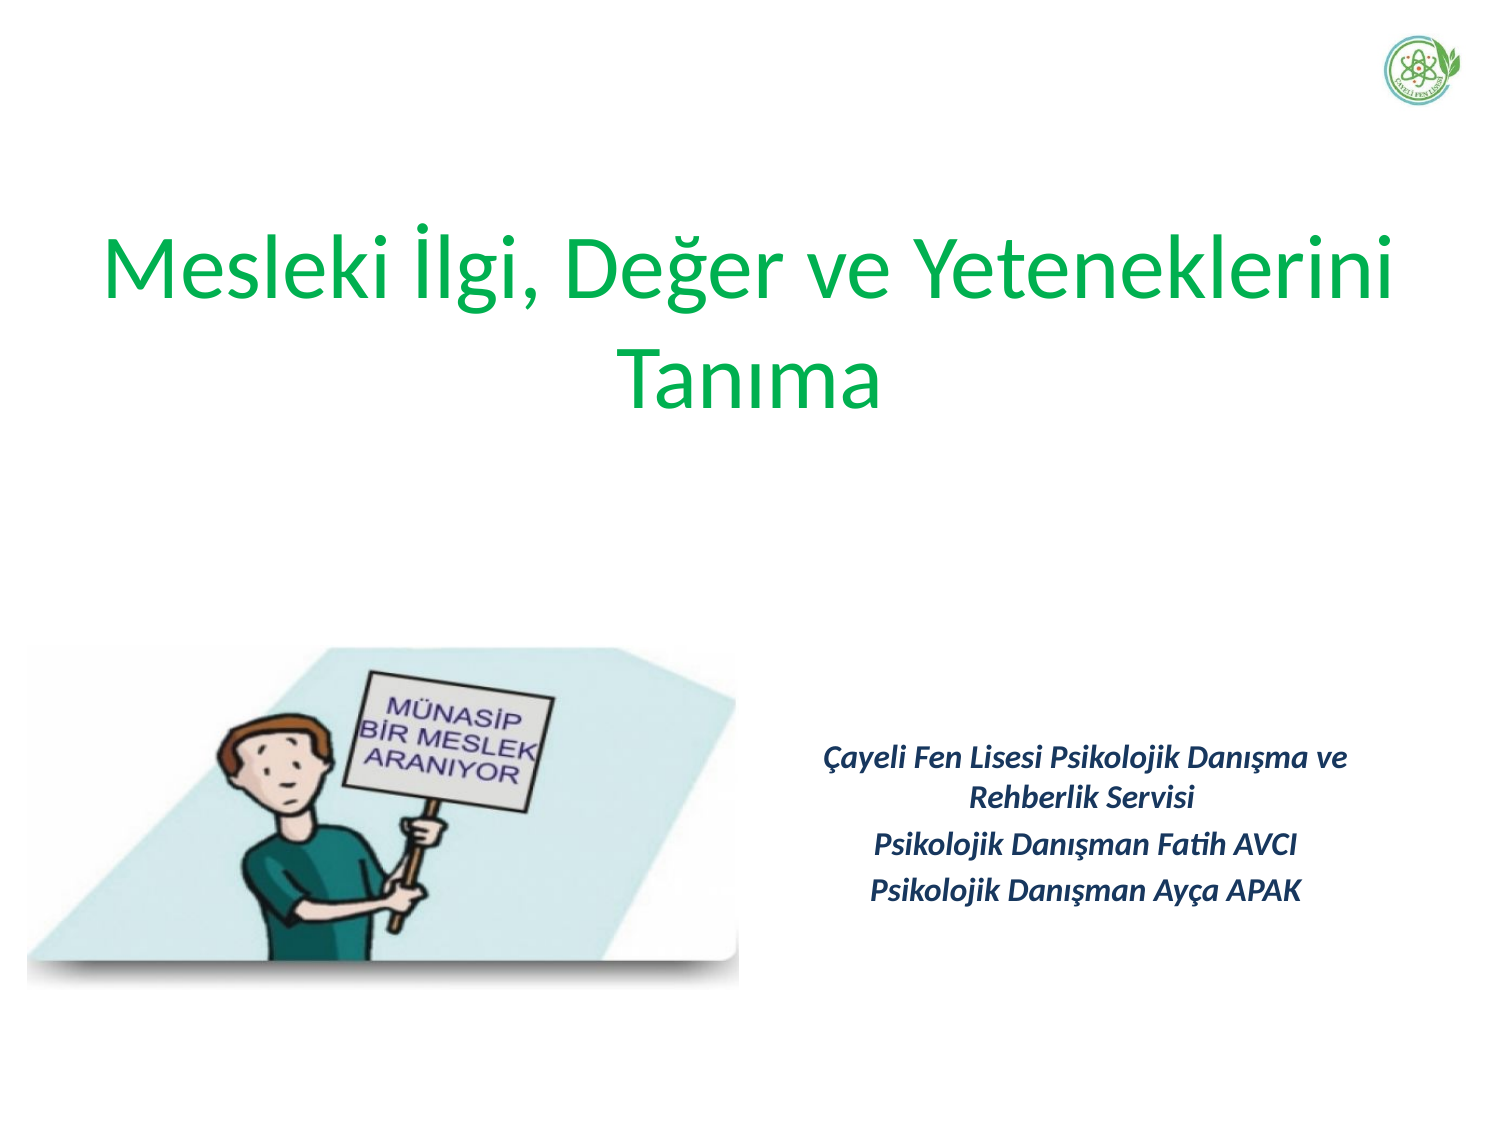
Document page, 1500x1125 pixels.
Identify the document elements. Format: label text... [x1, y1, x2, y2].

title Mesleki İlgi, Değer ve Yeteneklerini Tanıma [76, 196, 1424, 438]
picture [1344, 0, 1499, 155]
picture [26, 644, 739, 991]
subtitle Çayeli Fen Lisesi Psikolojik Danışma ve Rehberlik Servisi Psikolojik Danışman Fatih AVCI Psikolojik Danışman Ayça APAK [773, 727, 1399, 983]
